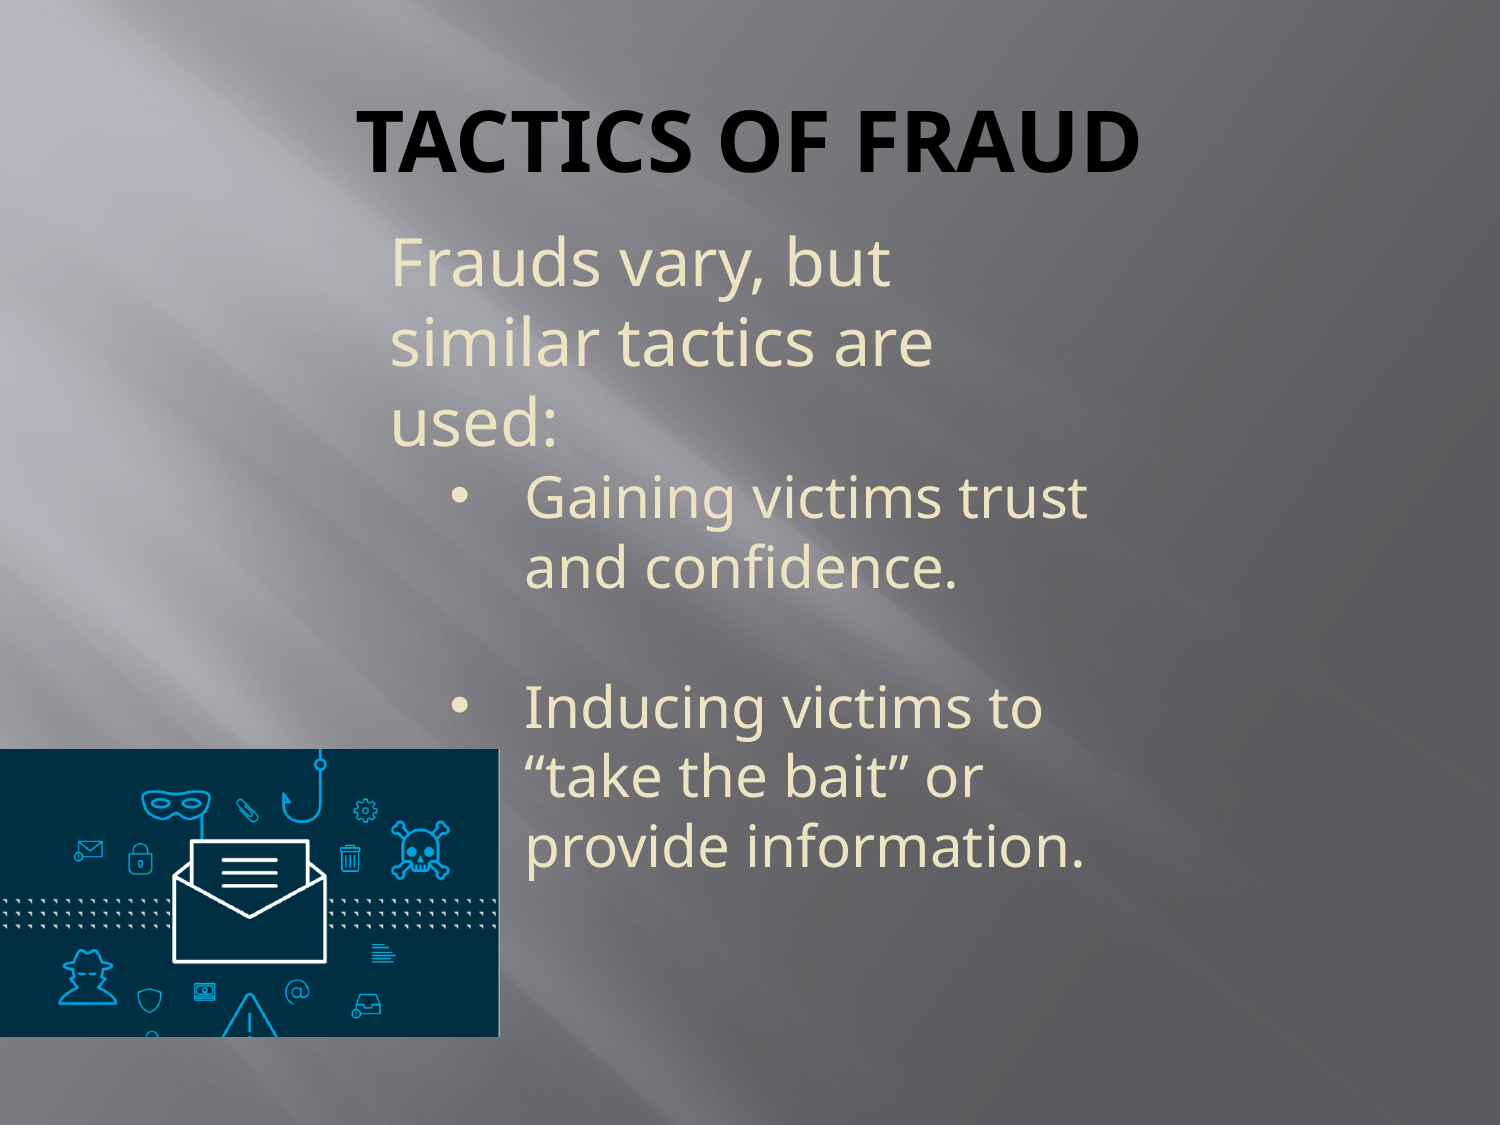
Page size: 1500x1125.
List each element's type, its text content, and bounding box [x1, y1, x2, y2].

title TACTICS OF FRAUD [75, 45, 1425, 233]
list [0, 749, 500, 1037]
text_box Frauds vary, but similar tactics are used: Gaining victims trust and confidence. Inducing victims to “take the bait” or provide information. [374, 212, 1125, 912]
